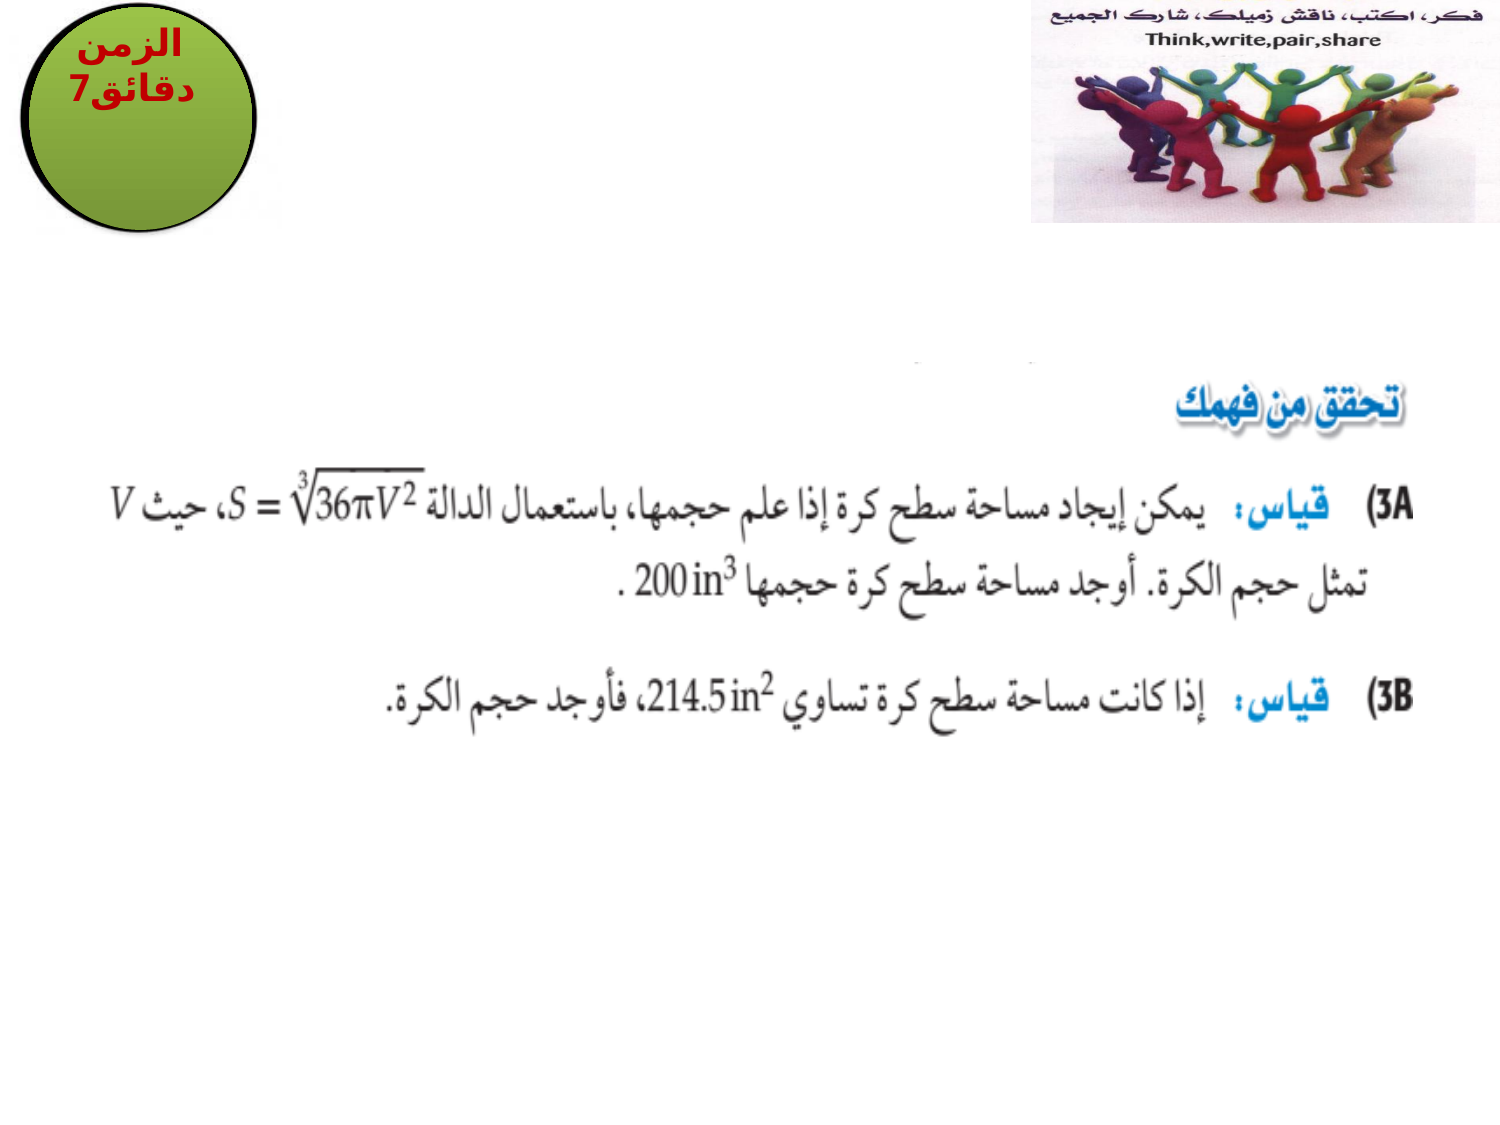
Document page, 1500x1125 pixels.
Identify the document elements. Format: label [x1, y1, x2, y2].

picture [0, 0, 282, 235]
picture [99, 362, 1413, 760]
picture [1031, 0, 1500, 223]
